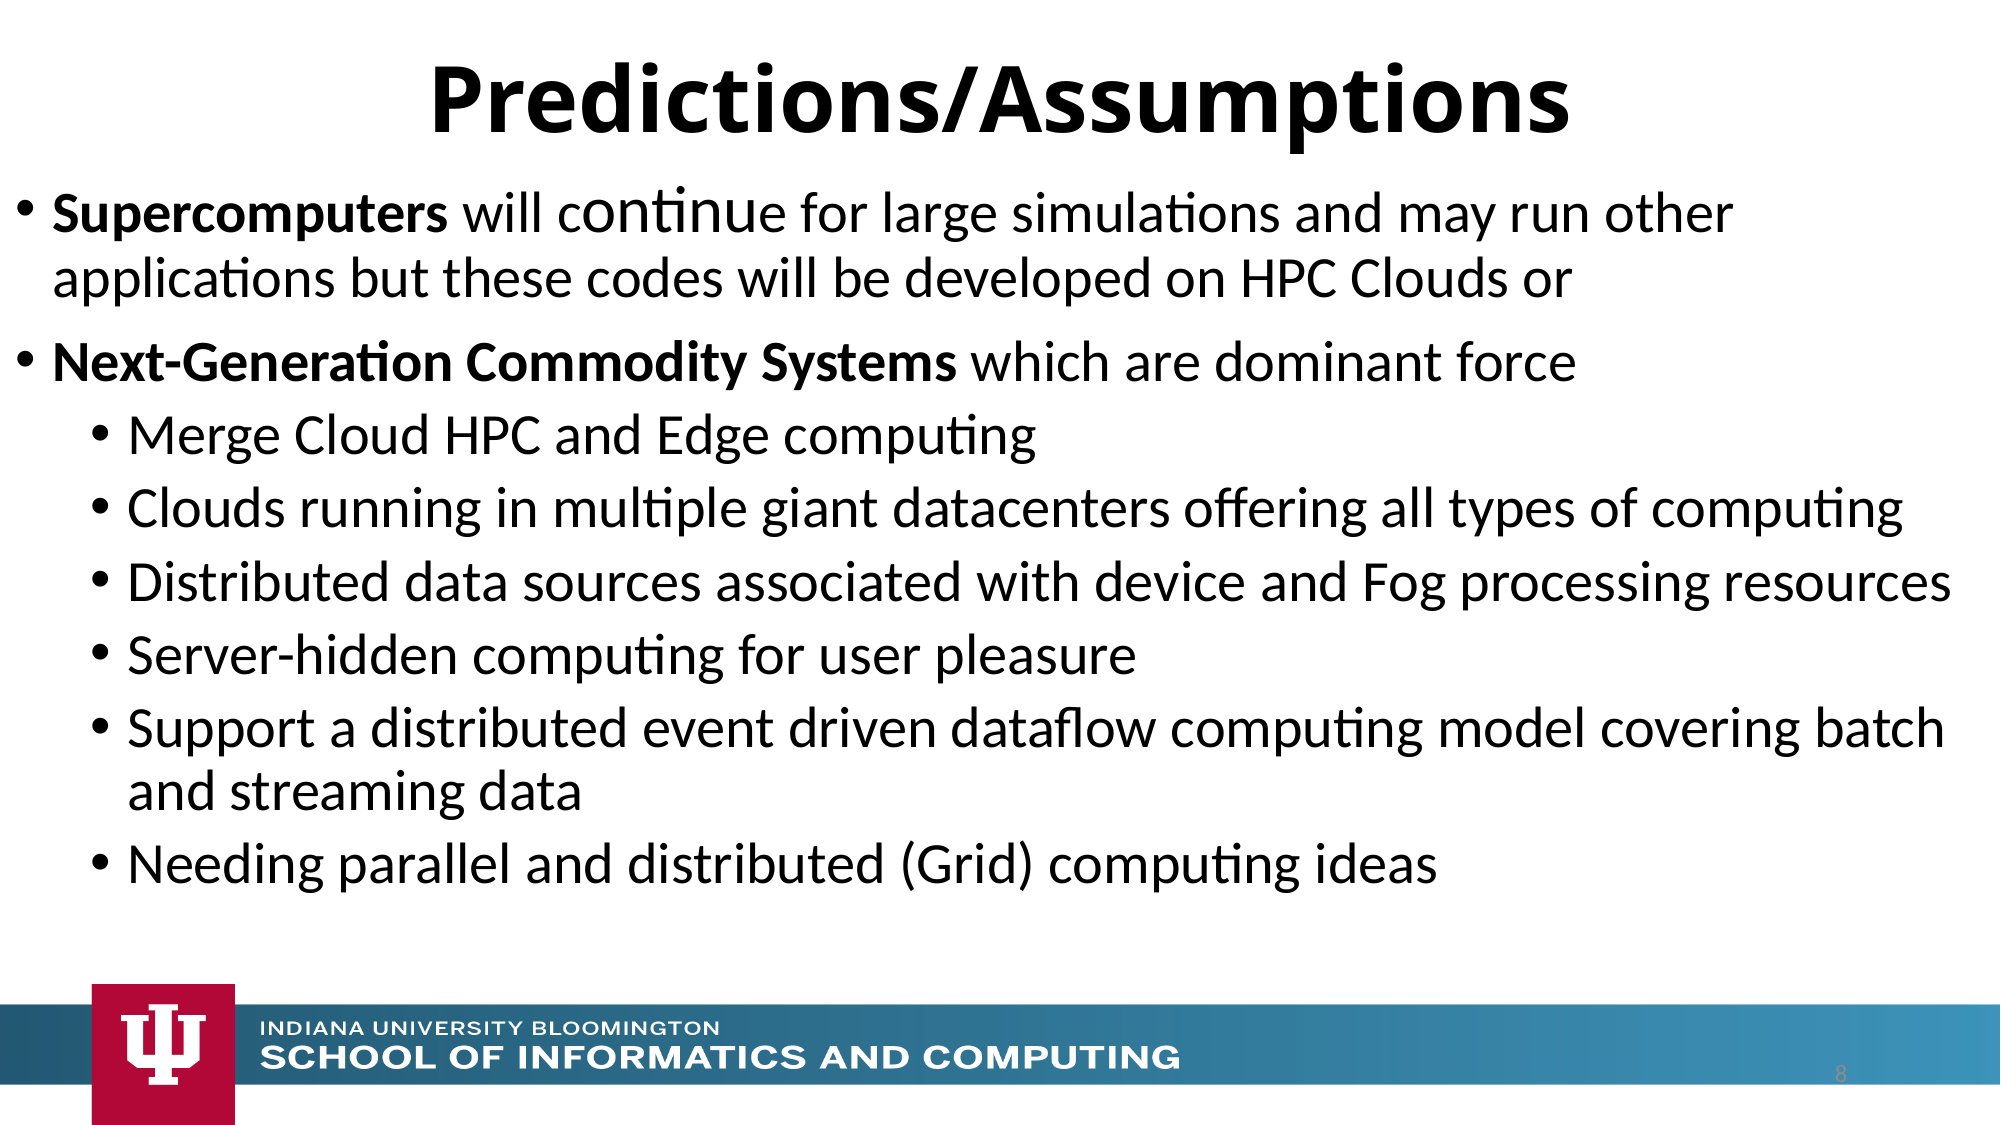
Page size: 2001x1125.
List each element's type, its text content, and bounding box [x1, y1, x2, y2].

list Supercomputers will continue for large simulations and may run other applications but these codes will be developed on HPC Clouds or Next-Generation Commodity Systems which are dominant force Merge Cloud HPC and Edge computing Clouds running in multiple giant datacenters offering all types of computing Distributed data sources associated with device and Fog processing resources Server-hidden computing for user pleasure Support a distributed event driven dataflow computing model covering batch and streaming data Needing parallel and distributed (Grid) computing ideas [0, 167, 2000, 1010]
picture [0, 1010, 2000, 1125]
slide_number 8 [1412, 1042, 1863, 1103]
title Predictions/Assumptions [137, 24, 1863, 181]
